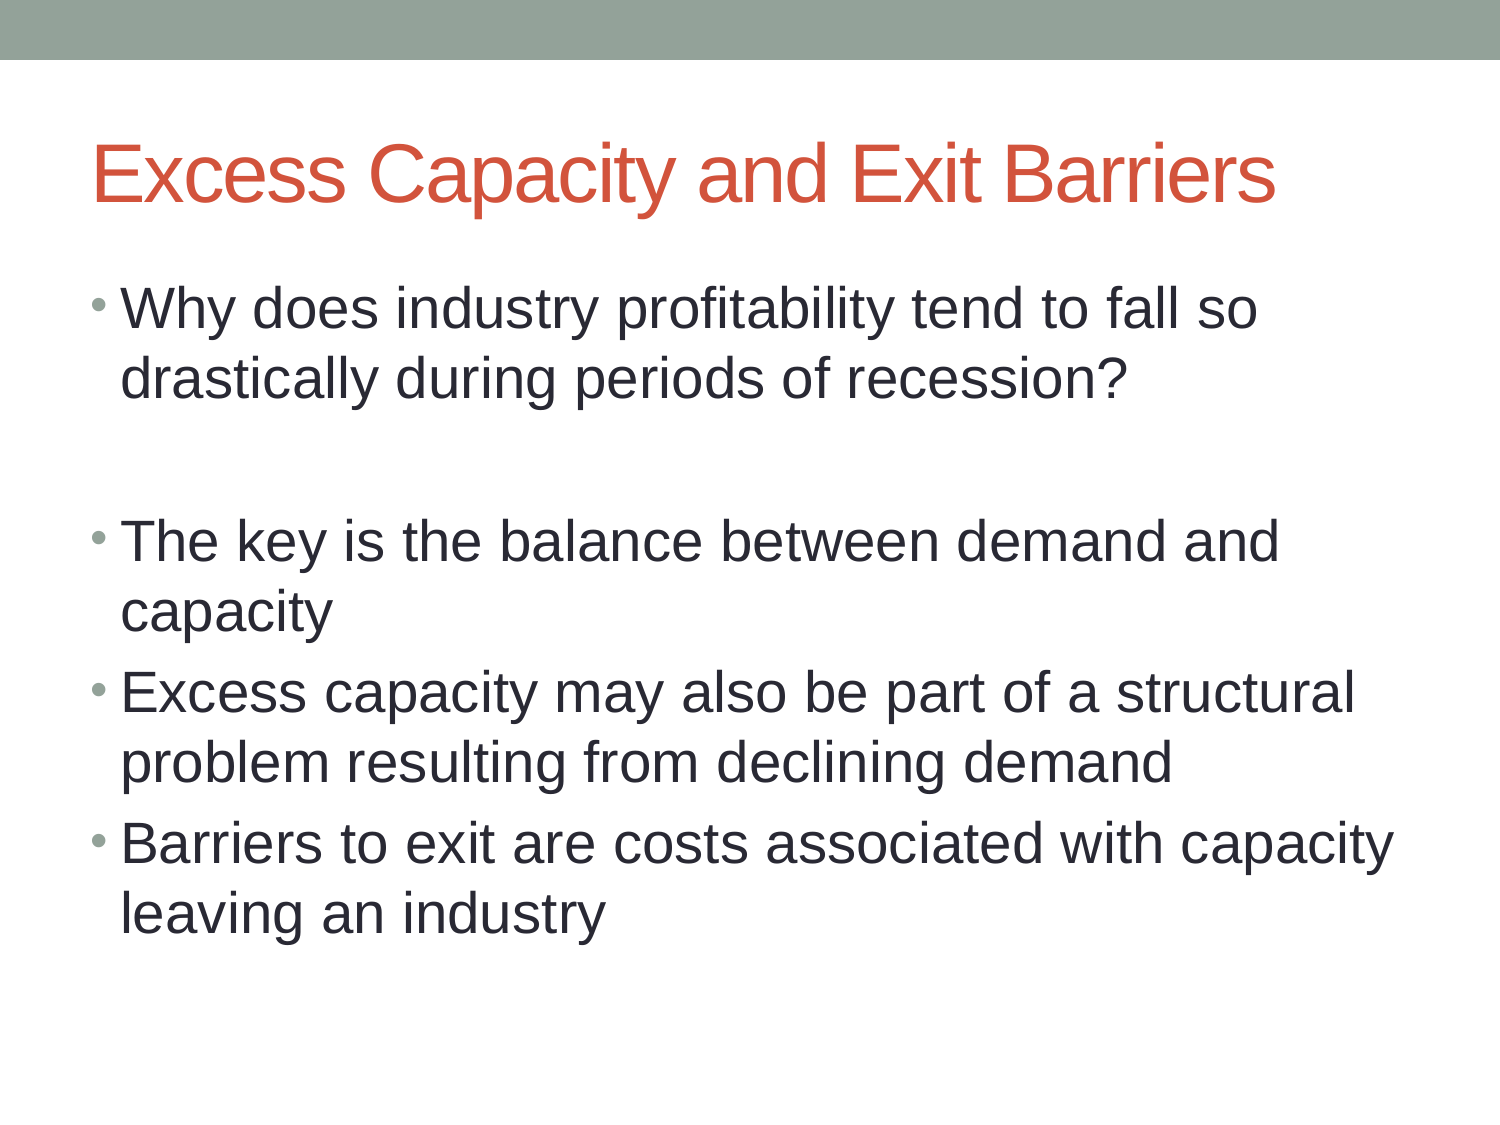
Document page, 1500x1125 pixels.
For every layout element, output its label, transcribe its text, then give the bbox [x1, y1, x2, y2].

title Excess Capacity and Exit Barriers [75, 87, 1425, 250]
list Why does industry profitability tend to fall so drastically during periods of recession? The key is the balance between demand and capacity Excess capacity may also be part of a structural problem resulting from declining demand Barriers to exit are costs associated with capacity leaving an industry [75, 262, 1425, 1063]
